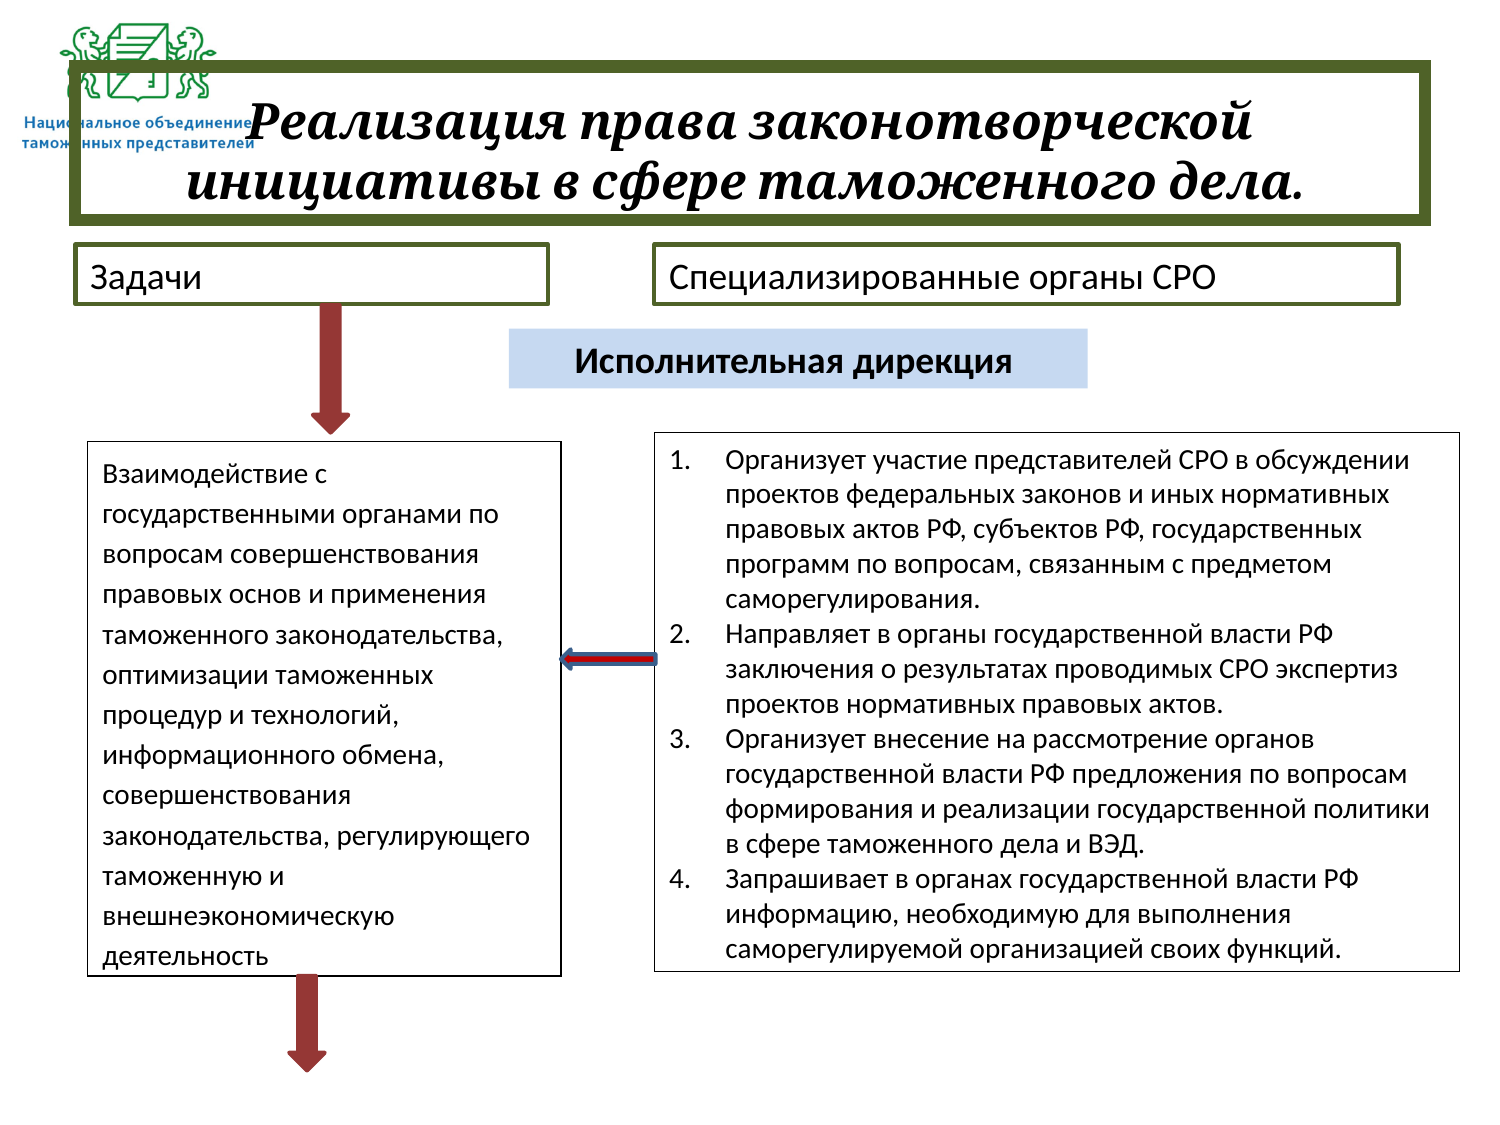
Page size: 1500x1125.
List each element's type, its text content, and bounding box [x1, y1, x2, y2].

text_box [558, 647, 658, 671]
text_box [287, 973, 327, 1073]
text_box Взаимодействие с государственными органами по вопросам совершенствования правовых основ и применения таможенного законодательства, оптимизации таможенных процедур и технологий, информационного обмена, совершенствования законодательства, регулирующего таможенную и внешнеэкономическую деятельность [87, 441, 561, 976]
picture [2, 2, 277, 185]
text_box [310, 302, 351, 435]
text_box Реализация права законотворческой инициативы в сфере таможенного дела. [75, 66, 1426, 220]
text_box Исполнительная дирекция [508, 328, 1088, 389]
text_box Специализированные органы СРО [654, 244, 1399, 305]
text_box Задачи [75, 244, 548, 305]
text_box Организует участие представителей СРО в обсуждении проектов федеральных законов и иных нормативных правовых актов РФ, субъектов РФ, государственных программ по вопросам, связанным с предметом саморегулирования. Направляет в органы государственной власти РФ заключения о результатах проводимых СРО экспертиз проектов нормативных правовых актов. Организует внесение на рассмотрение органов государственной власти РФ предложения по вопросам формирования и реализации государственной политики в сфере таможенного дела и ВЭД. Запрашивает в органах государственной власти РФ информацию, необходимую для выполнения саморегулируемой организацией своих функций. [654, 432, 1460, 972]
